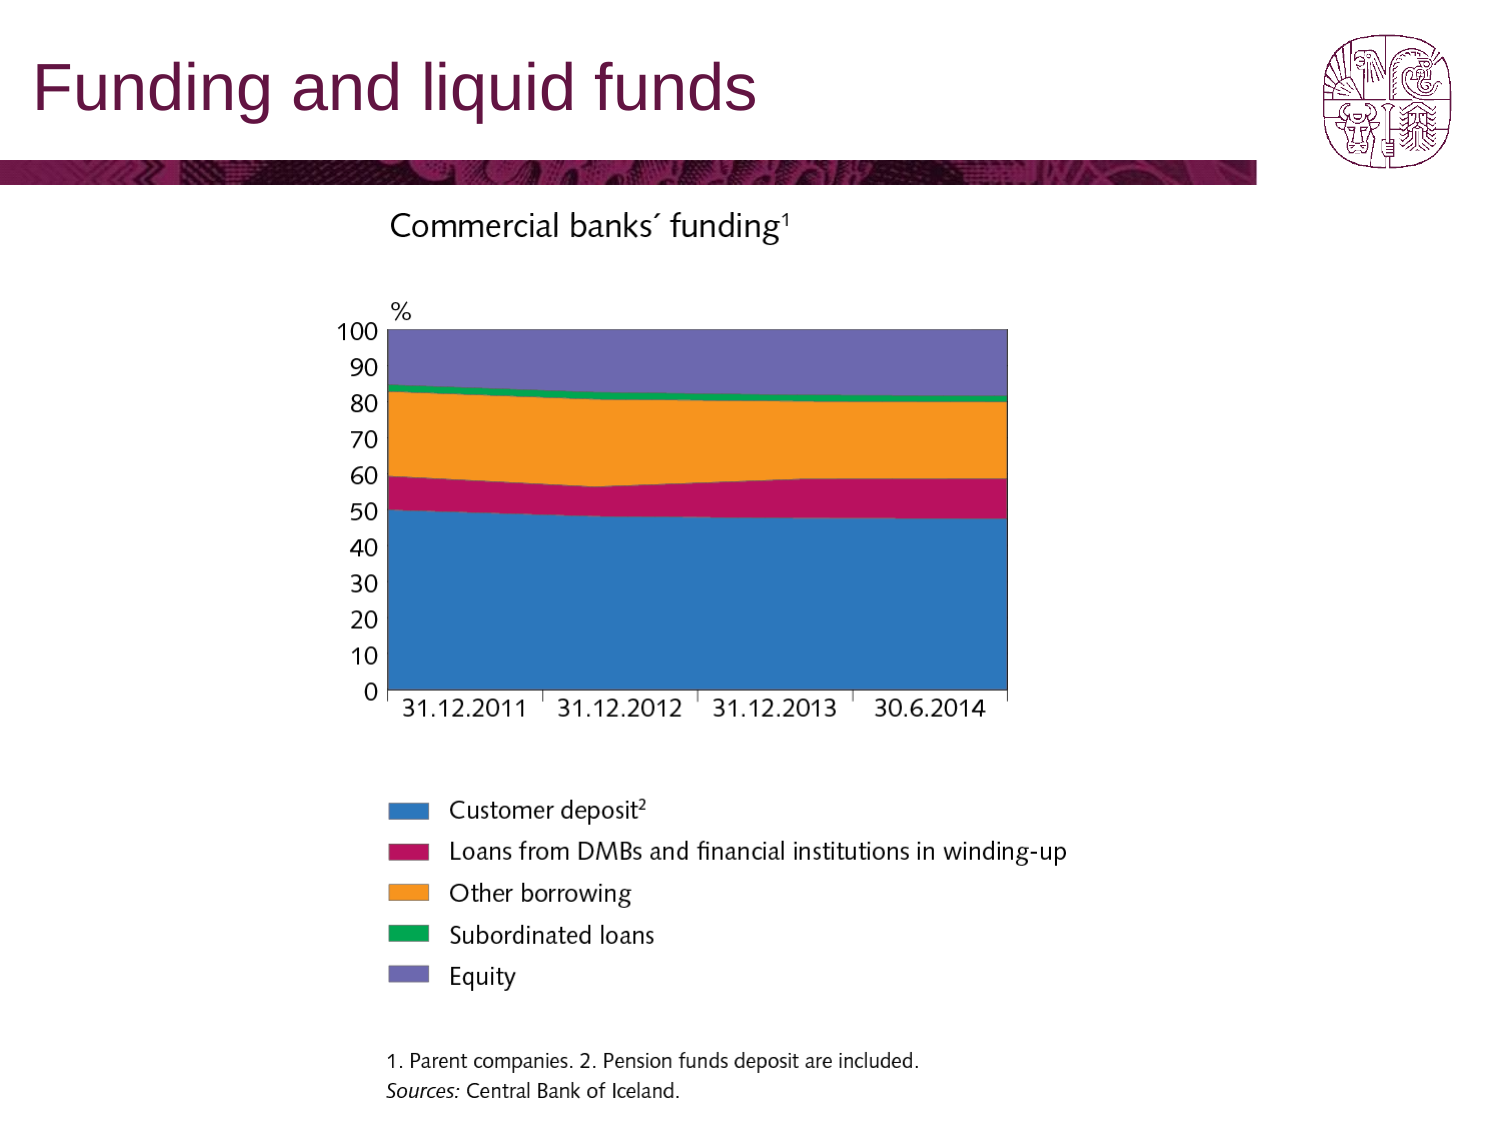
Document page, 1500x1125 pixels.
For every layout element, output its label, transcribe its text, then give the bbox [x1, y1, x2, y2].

picture [1316, 31, 1456, 173]
picture [336, 198, 1067, 1103]
picture [0, 160, 1258, 185]
title Funding and liquid funds [17, 19, 1247, 149]
